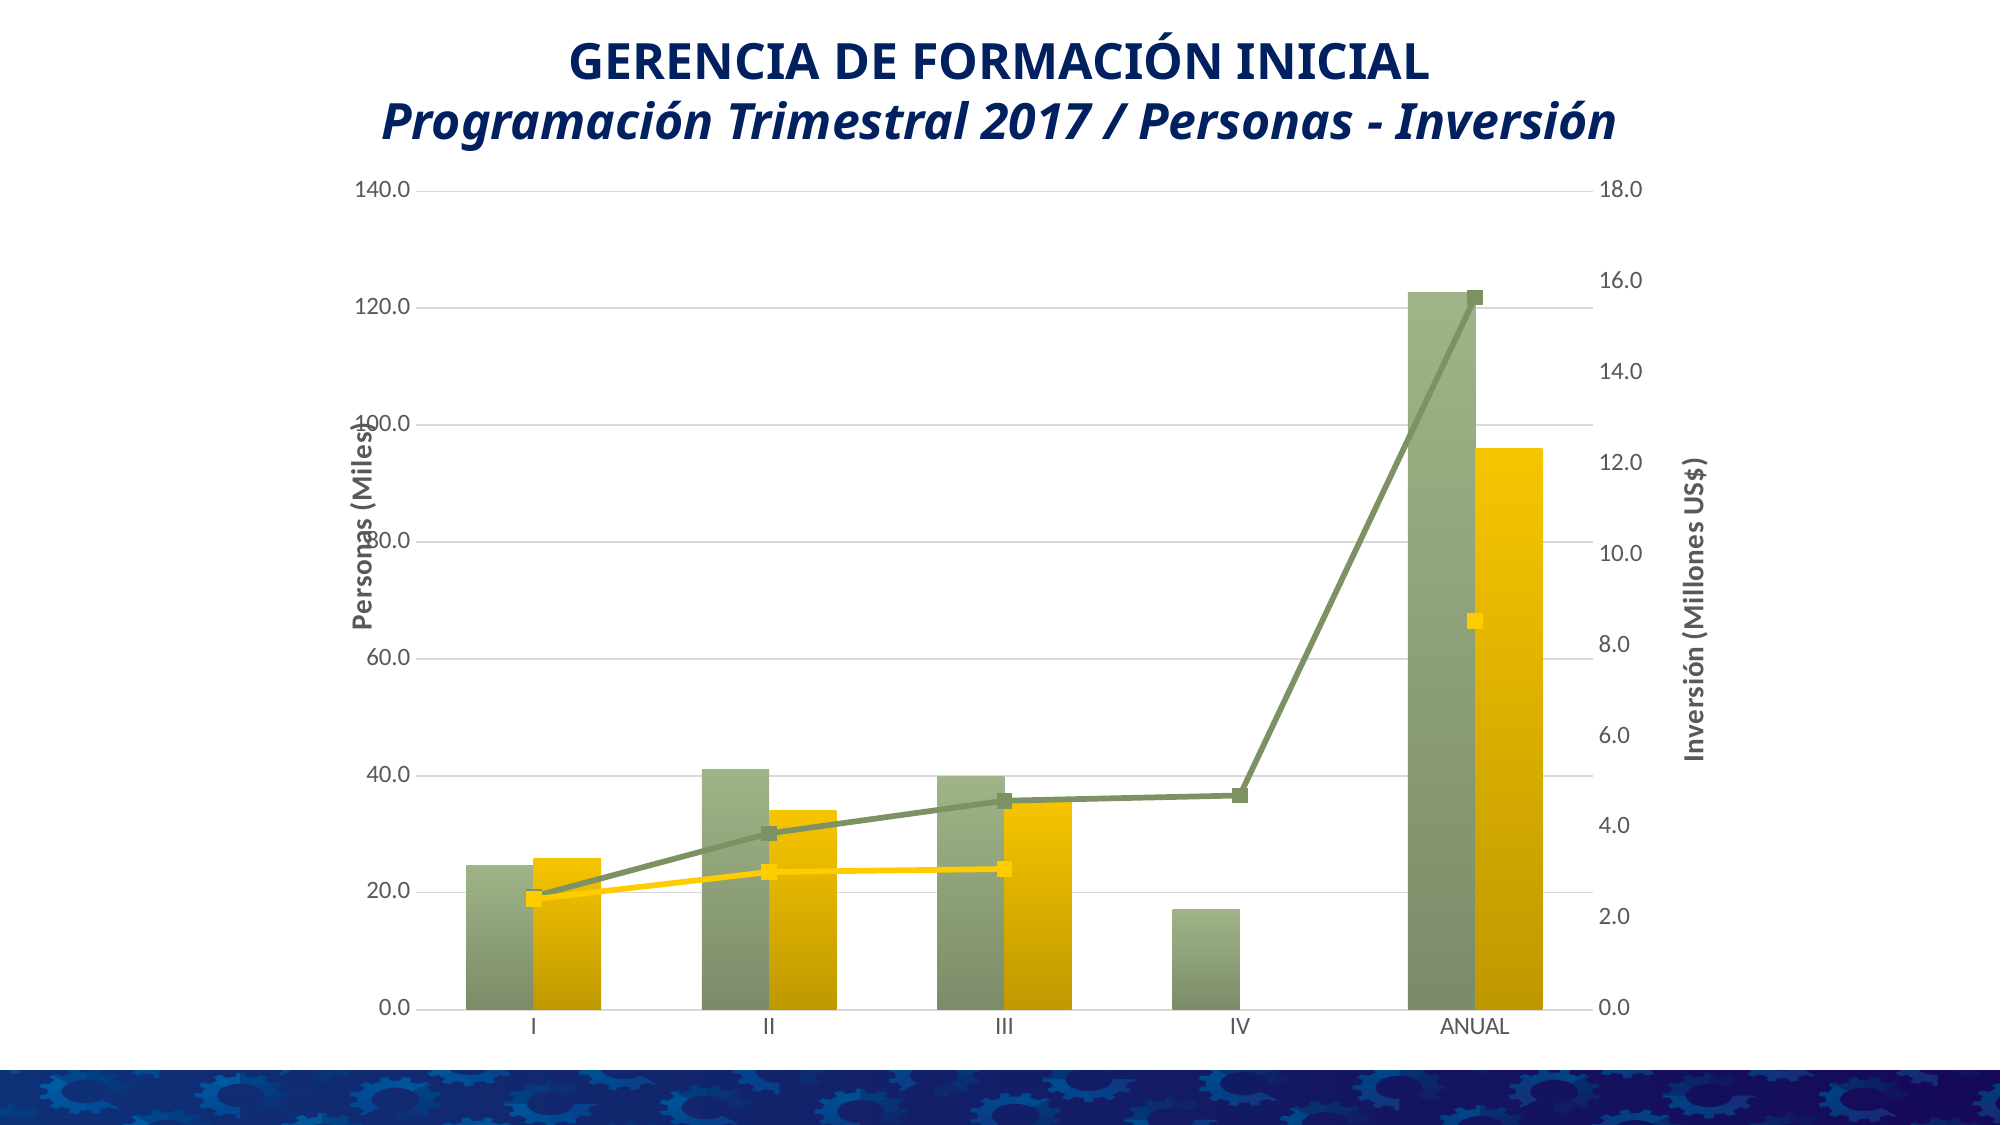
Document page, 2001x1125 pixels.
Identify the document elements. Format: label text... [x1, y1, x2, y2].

picture [0, 1070, 2000, 1125]
chart [249, 160, 1751, 1059]
title GERENCIA DE FORMACIÓN INICIAL Programación Trimestral 2017 / Personas - Inversión [324, 0, 1675, 160]
